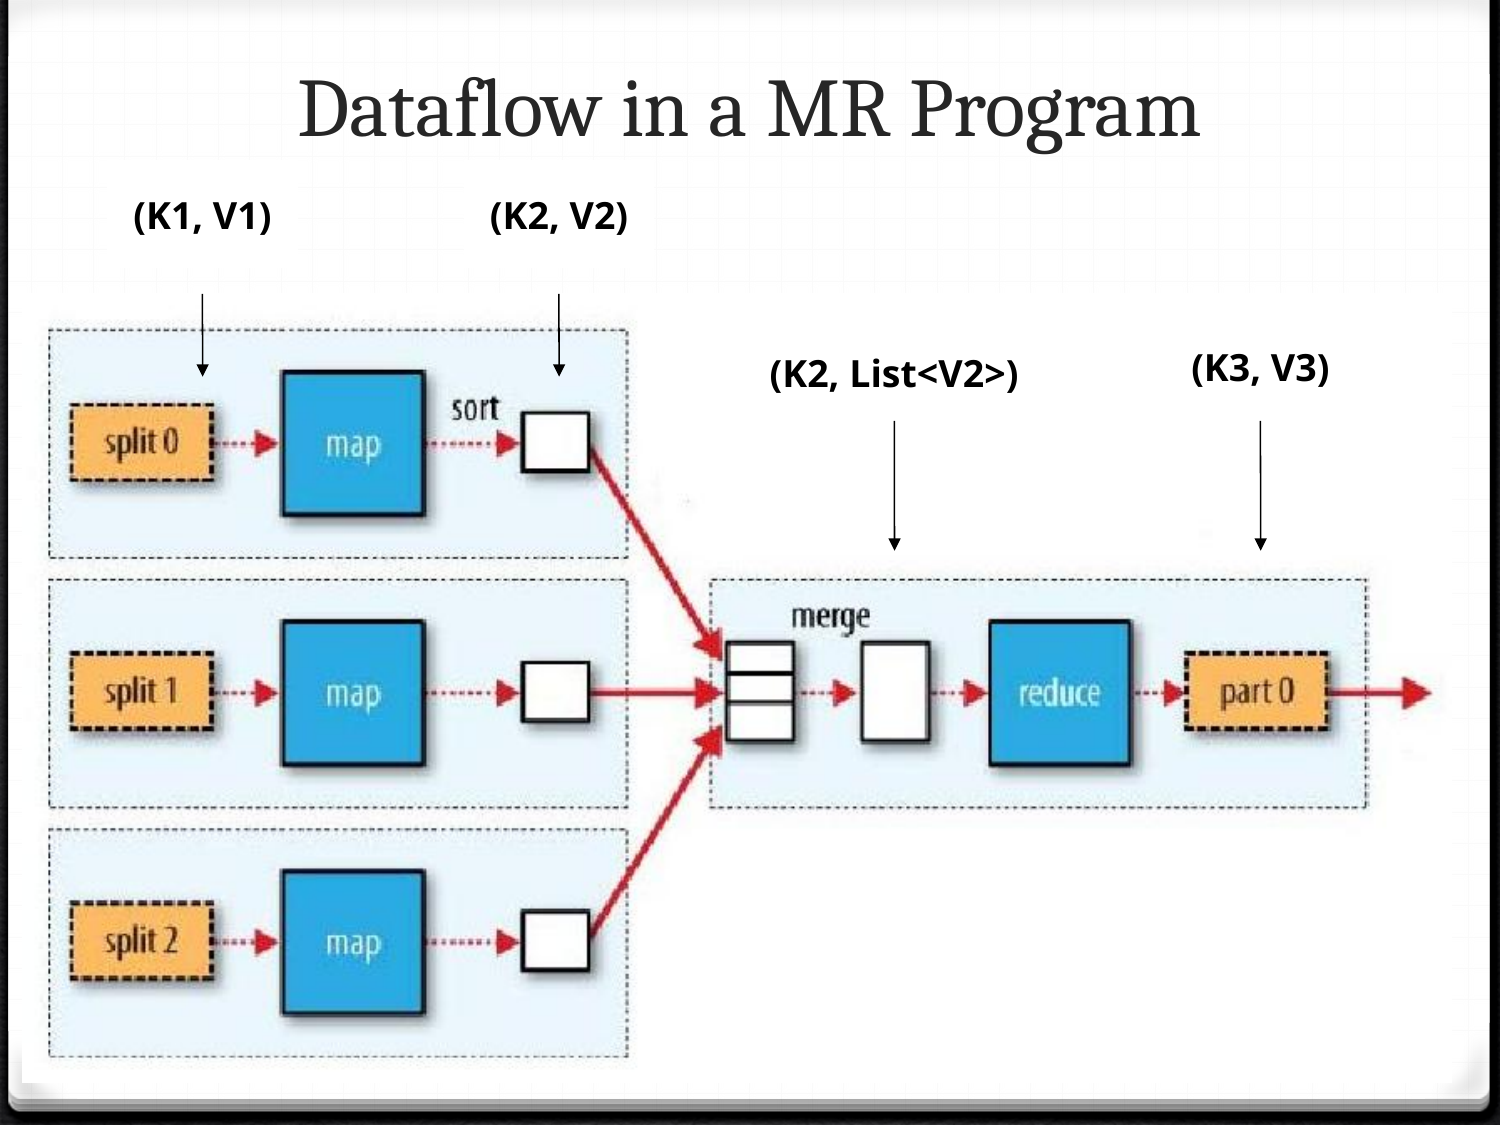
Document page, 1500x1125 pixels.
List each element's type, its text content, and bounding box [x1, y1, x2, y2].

title Dataflow in a MR Program [75, 45, 1425, 161]
text_box (K1, V1) [108, 161, 298, 268]
text_box (K2, V2) [464, 161, 654, 268]
picture [0, 0, 1500, 1125]
